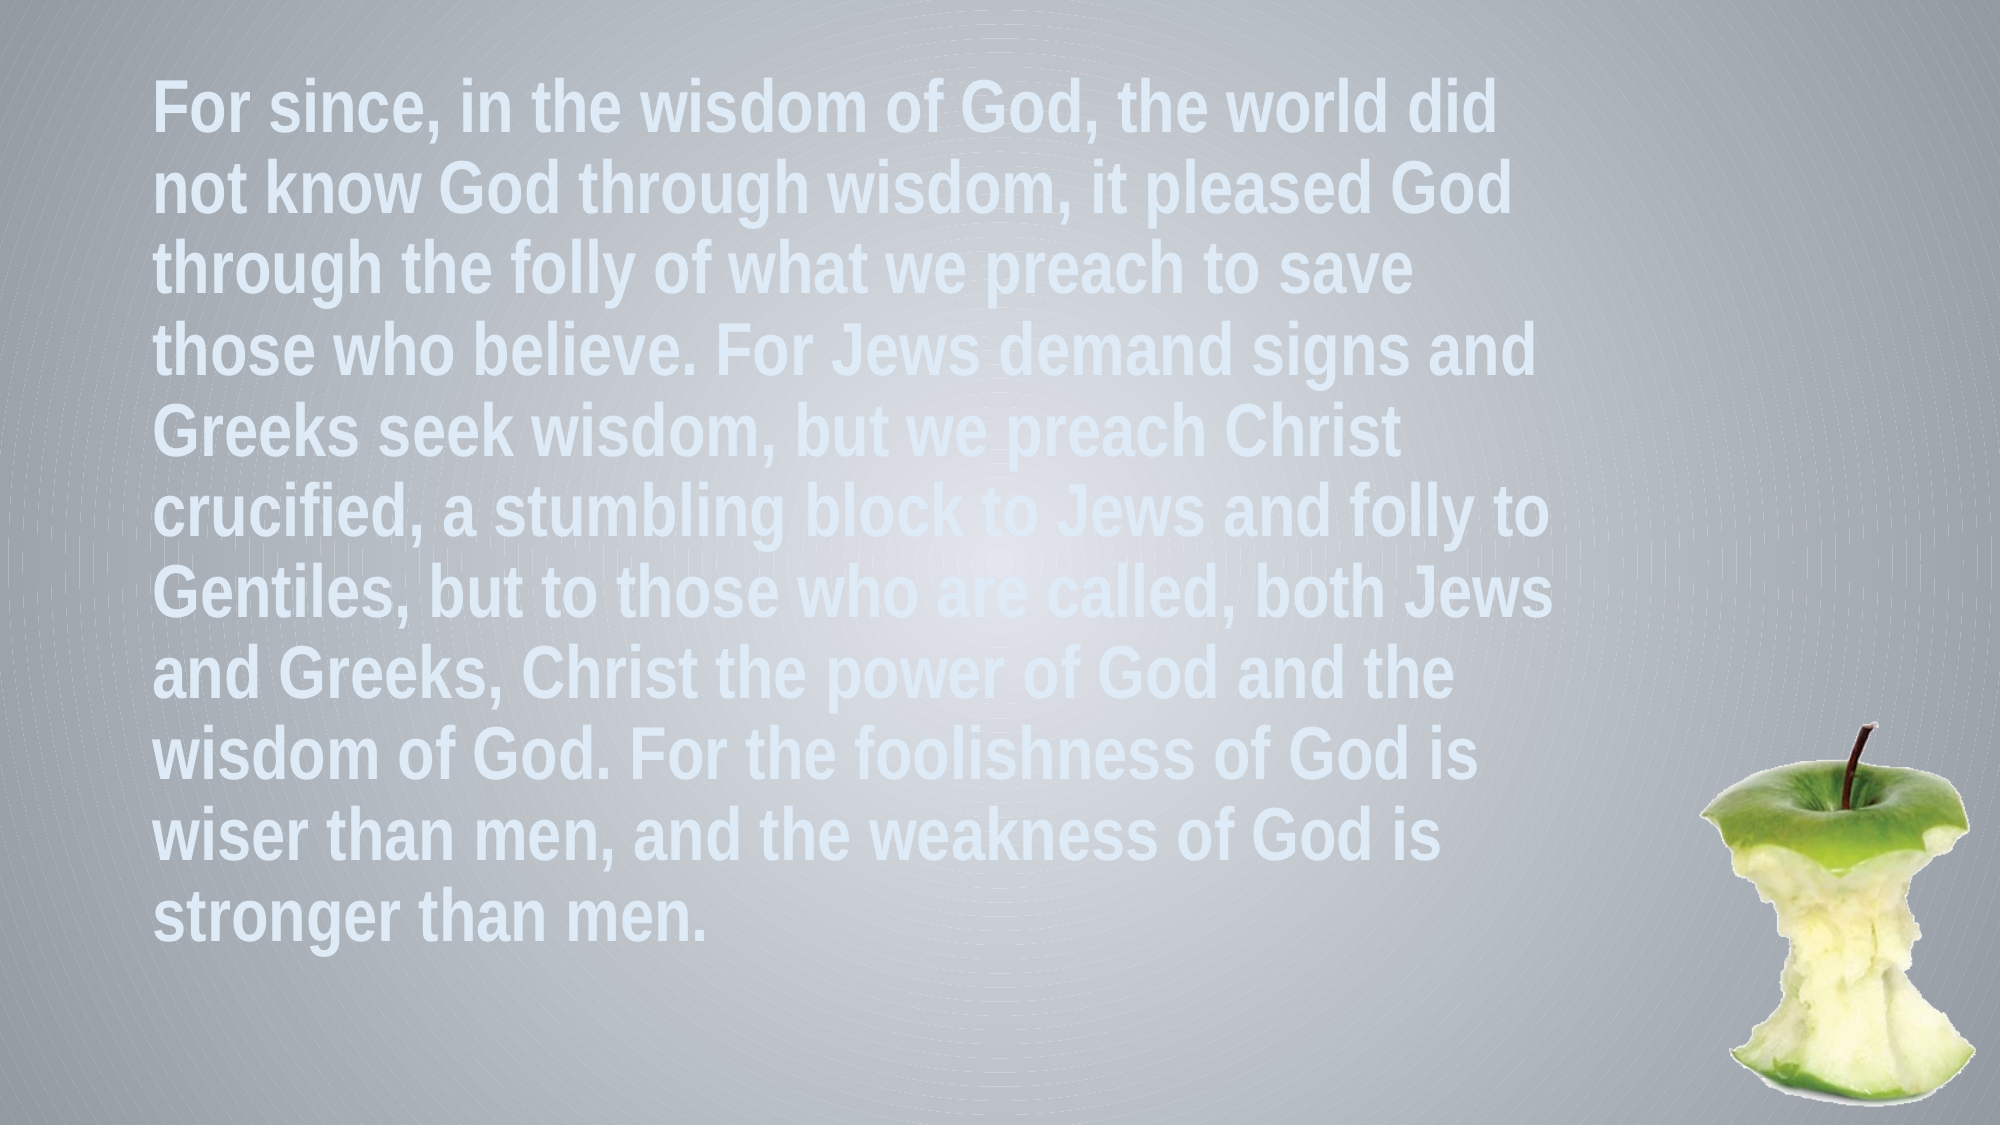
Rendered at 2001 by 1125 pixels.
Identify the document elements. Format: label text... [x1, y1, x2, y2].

picture [1673, 656, 2001, 1125]
list For since, in the wisdom of God, the world did not know God through wisdom, it pleased God through the folly of what we preach to save those who believe. For Jews demand signs and Greeks seek wisdom, but we preach Christ crucified, a stumbling block to Jews and folly to Gentiles, but to those who are called, both Jews and Greeks, Christ the power of God and the wisdom of God. For the foolishness of God is wiser than men, and the weakness of God is stronger than men. [137, 59, 1605, 1014]
